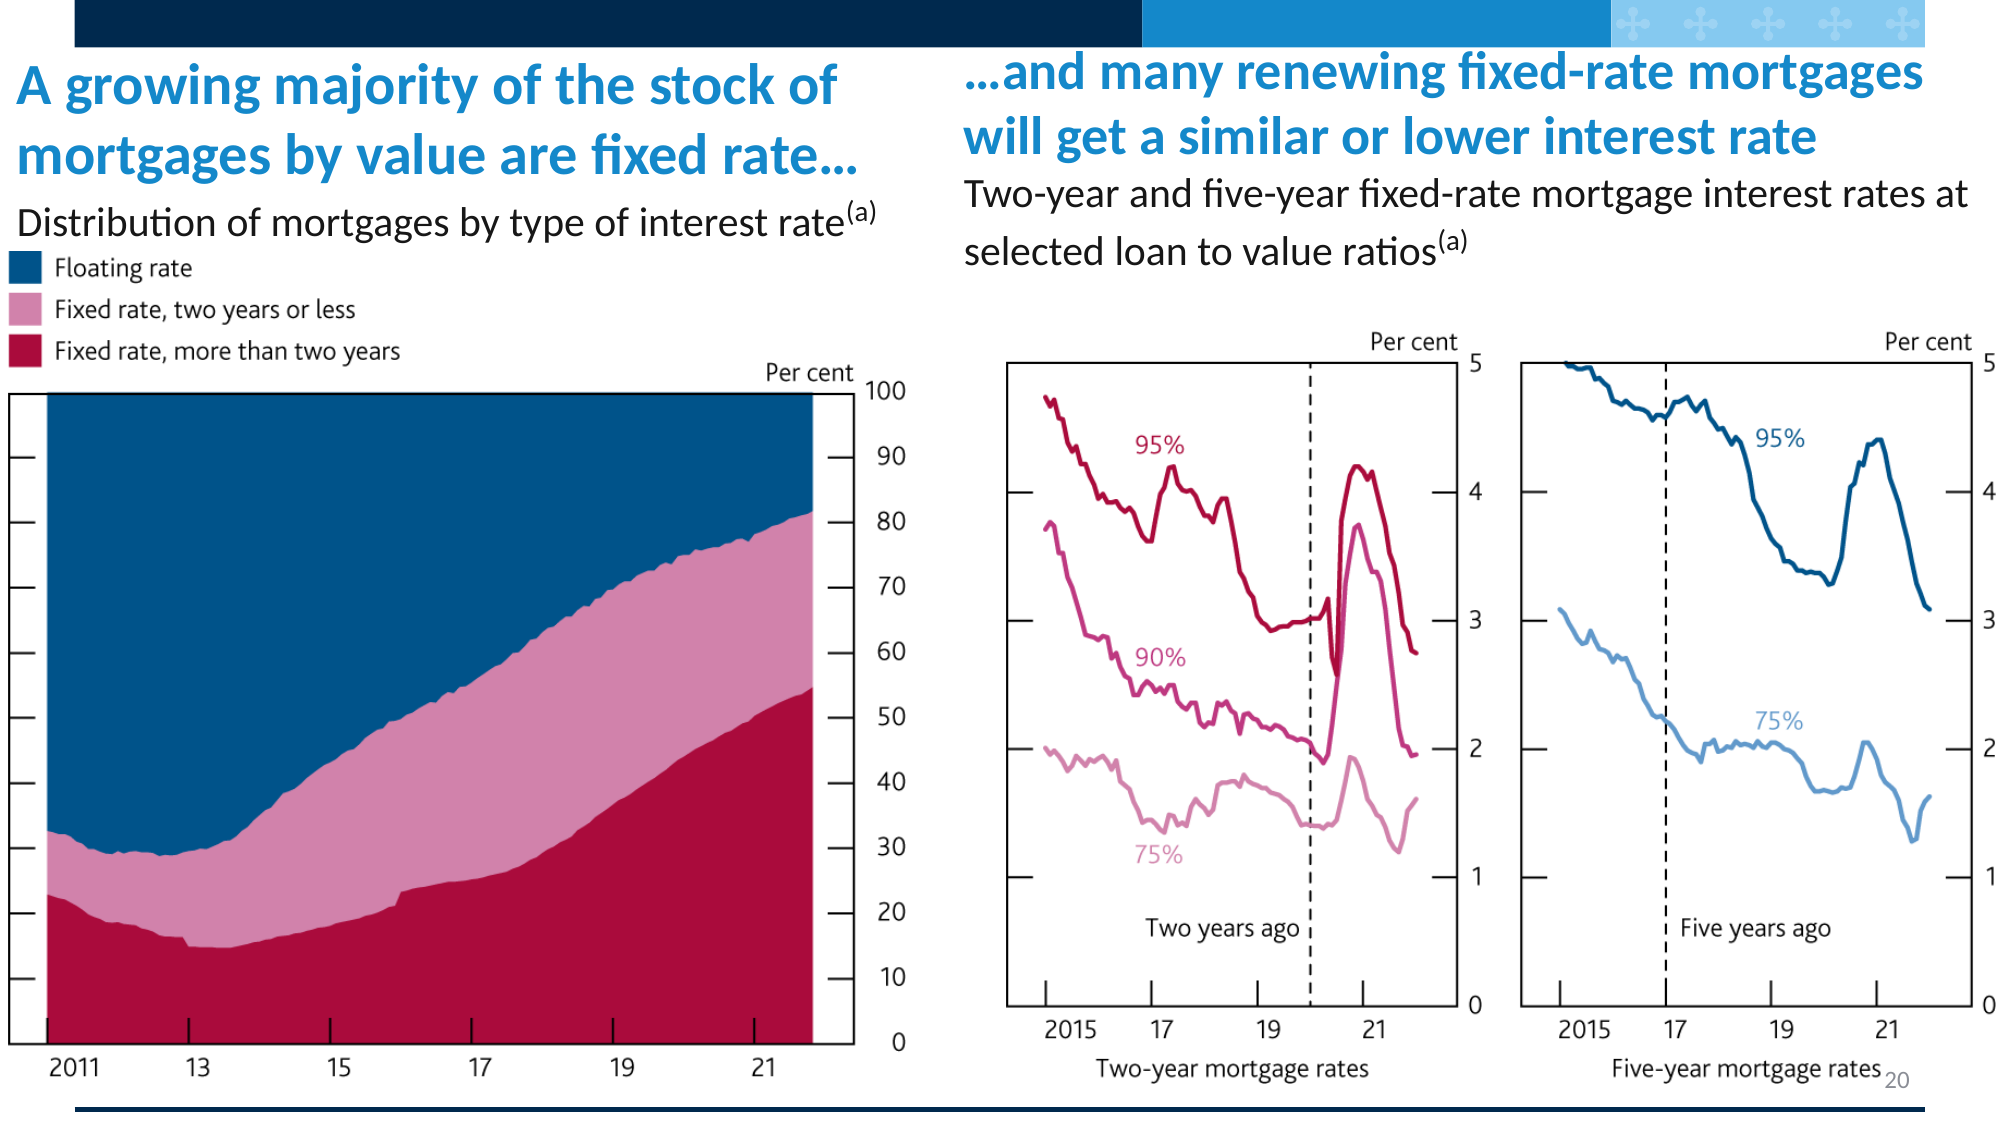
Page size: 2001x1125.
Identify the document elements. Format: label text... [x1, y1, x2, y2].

slide_number 20 [1749, 1084, 1925, 1110]
picture [1005, 327, 1997, 1084]
text_box …and many renewing fixed-rate mortgages will get a similar or lower interest rate Two-year and five-year fixed-rate mortgage interest rates at selected loan to value ratios(a) [963, 120, 1977, 271]
title A growing majority of the stock of mortgages by value are fixed rate… Distribution of mortgages by type of interest rate(a) [16, 101, 953, 252]
picture [7, 251, 907, 1084]
